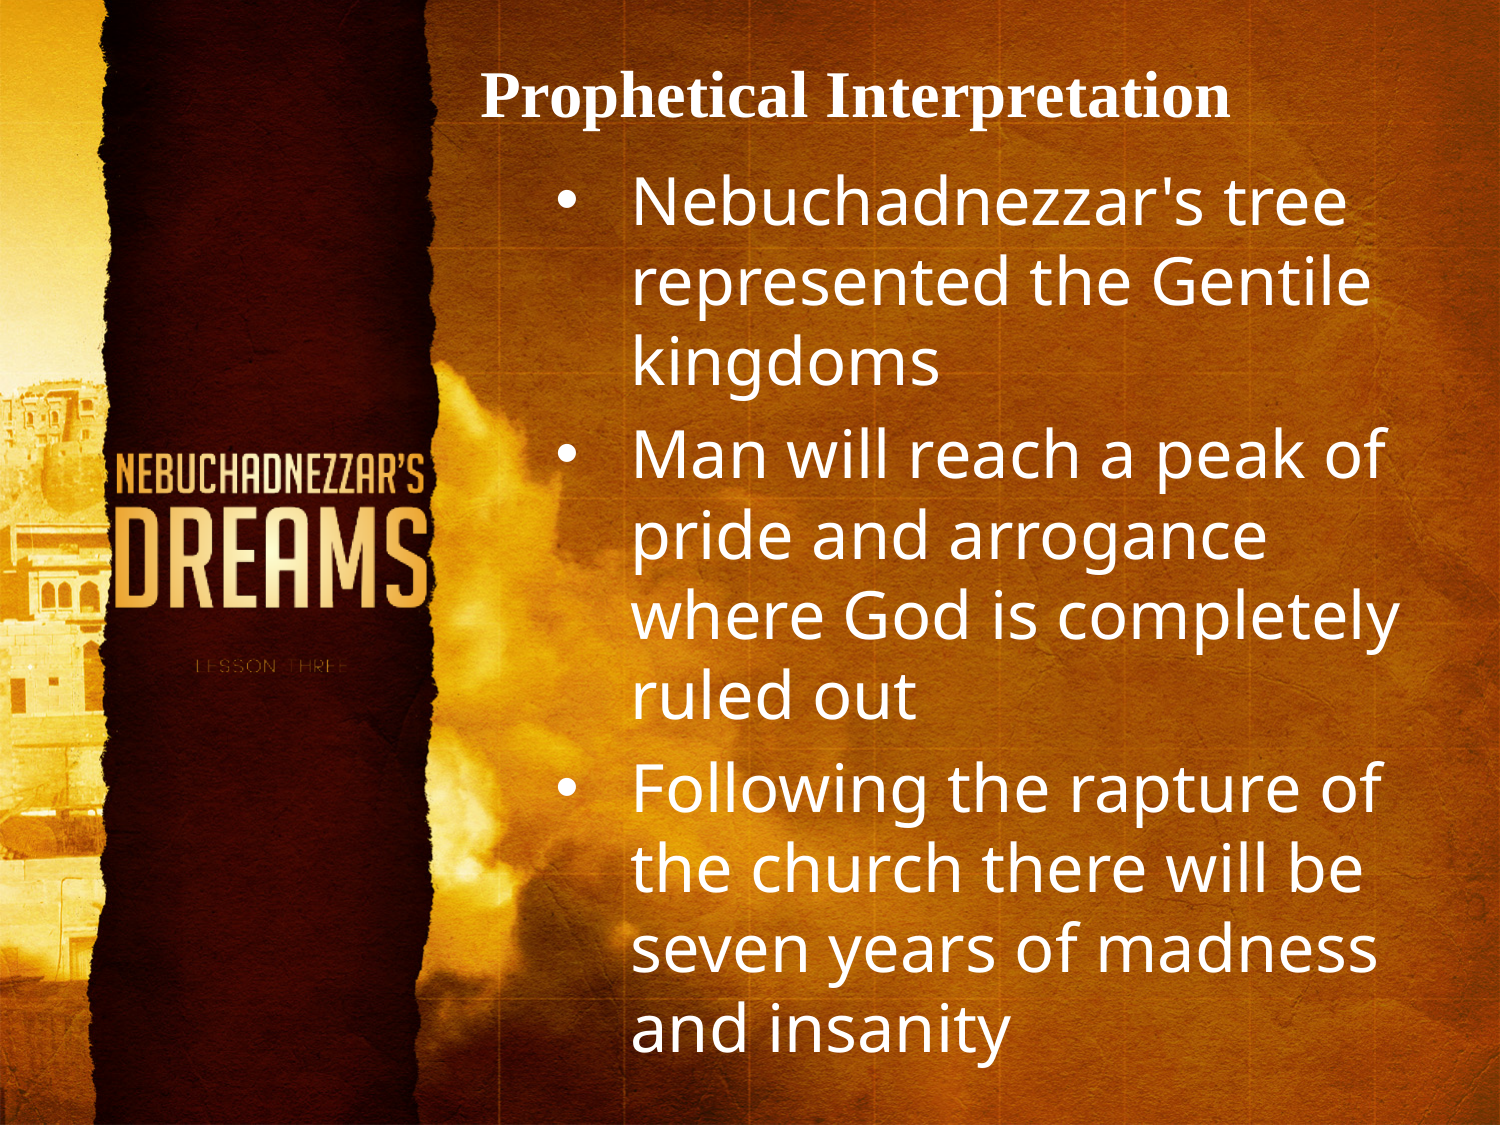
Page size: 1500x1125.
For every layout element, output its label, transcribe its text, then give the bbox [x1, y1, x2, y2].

text_box Prophetical Interpretation [465, 43, 1461, 139]
list Nebuchadnezzar's tree represented the Gentile kingdoms Man will reach a peak of pride and arrogance where God is completely ruled out Following the rapture of the church there will be seven years of madness and insanity [465, 139, 1461, 1086]
picture [0, 0, 1500, 1125]
